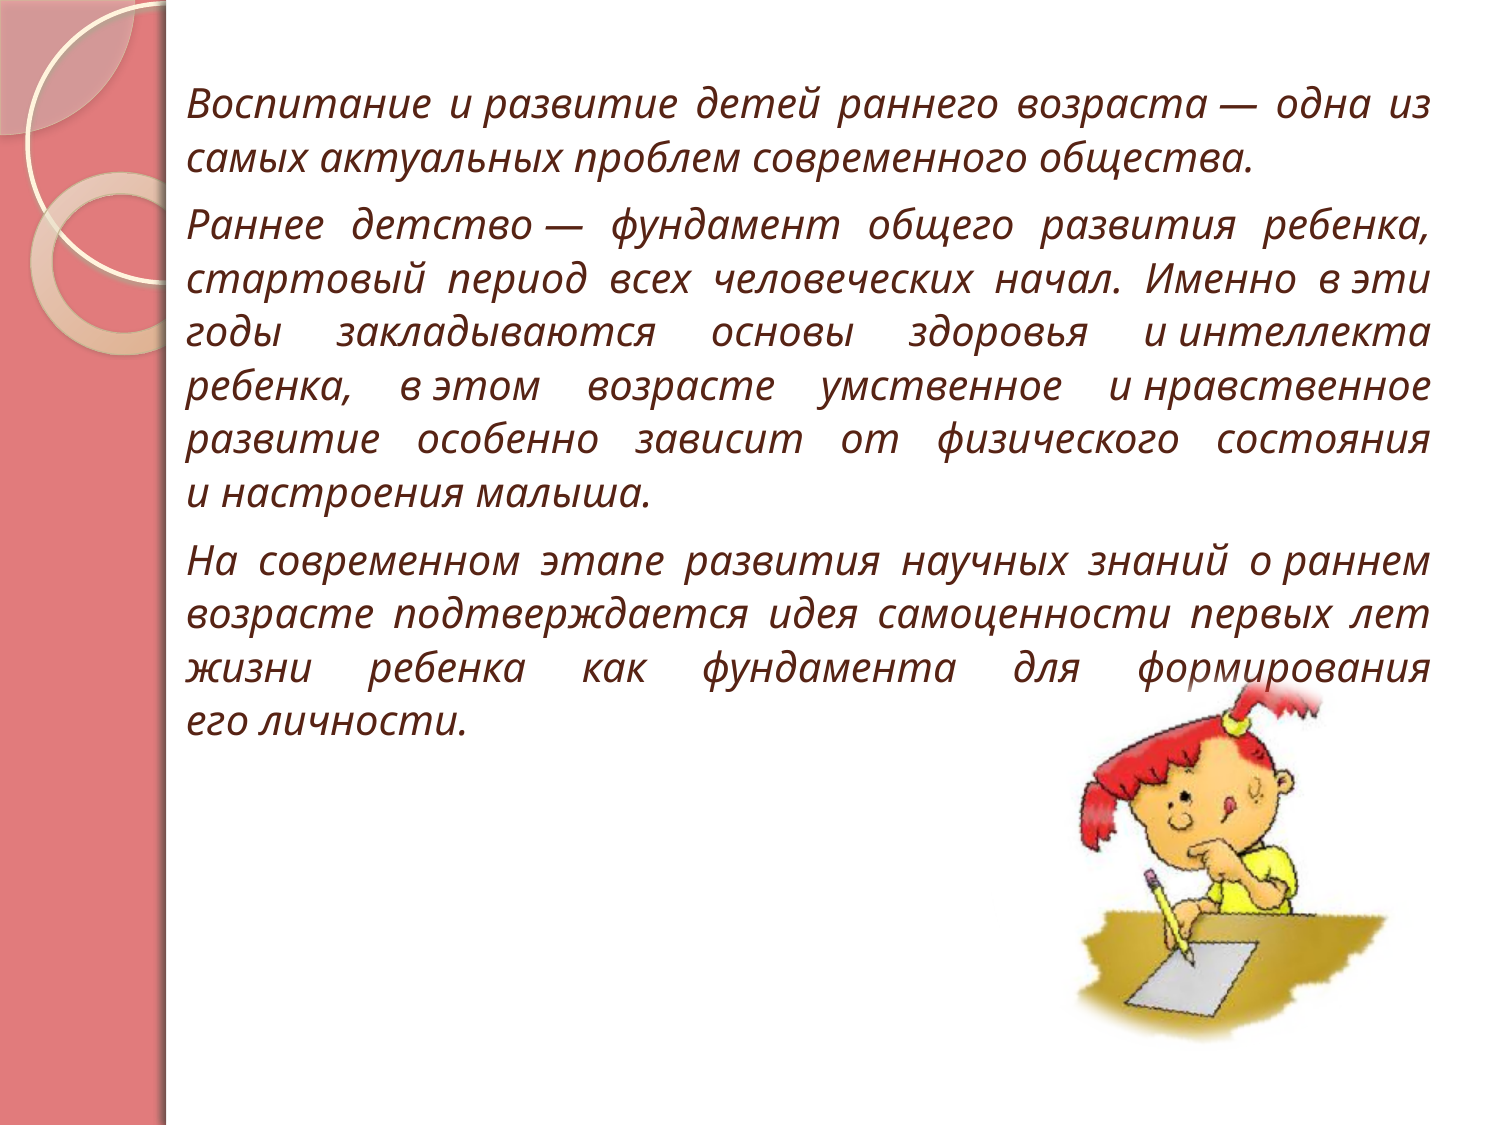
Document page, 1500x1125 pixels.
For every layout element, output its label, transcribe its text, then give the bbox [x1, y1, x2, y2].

picture [987, 667, 1438, 1050]
text_box Воспитание и развитие детей раннего возраста — одна из самых актуальных проблем современного общества. Раннее детство — фундамент общего развития ребенка, стартовый период всех человеческих начал. Именно в эти годы закладываются основы здоровья и интеллекта ребенка, в этом возрасте умственное и нравственное развитие особенно зависит от физического состояния и настроения малыша. На современном этапе развития научных знаний о раннем возрасте подтверждается идея самоценности первых лет жизни ребенка как фундамента для формирования его личности. [171, 66, 1447, 752]
